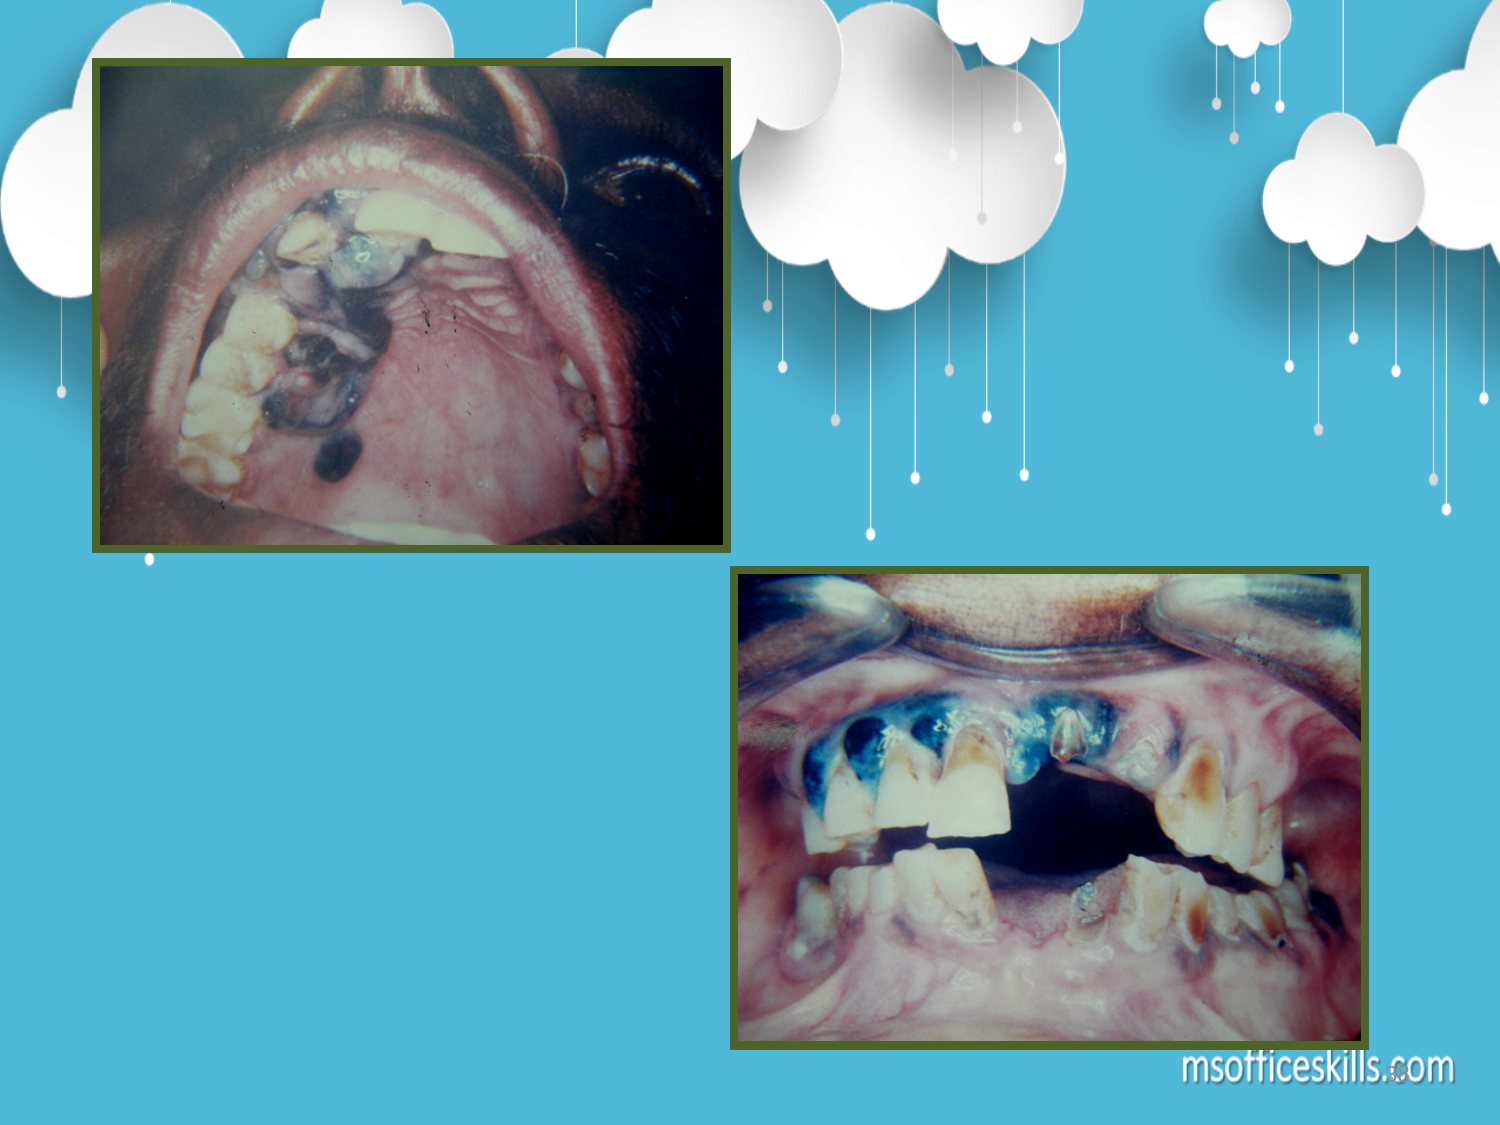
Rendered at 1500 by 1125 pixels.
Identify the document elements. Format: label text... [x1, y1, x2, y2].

slide_number 38 [1074, 1042, 1425, 1103]
picture [0, 0, 1500, 1125]
